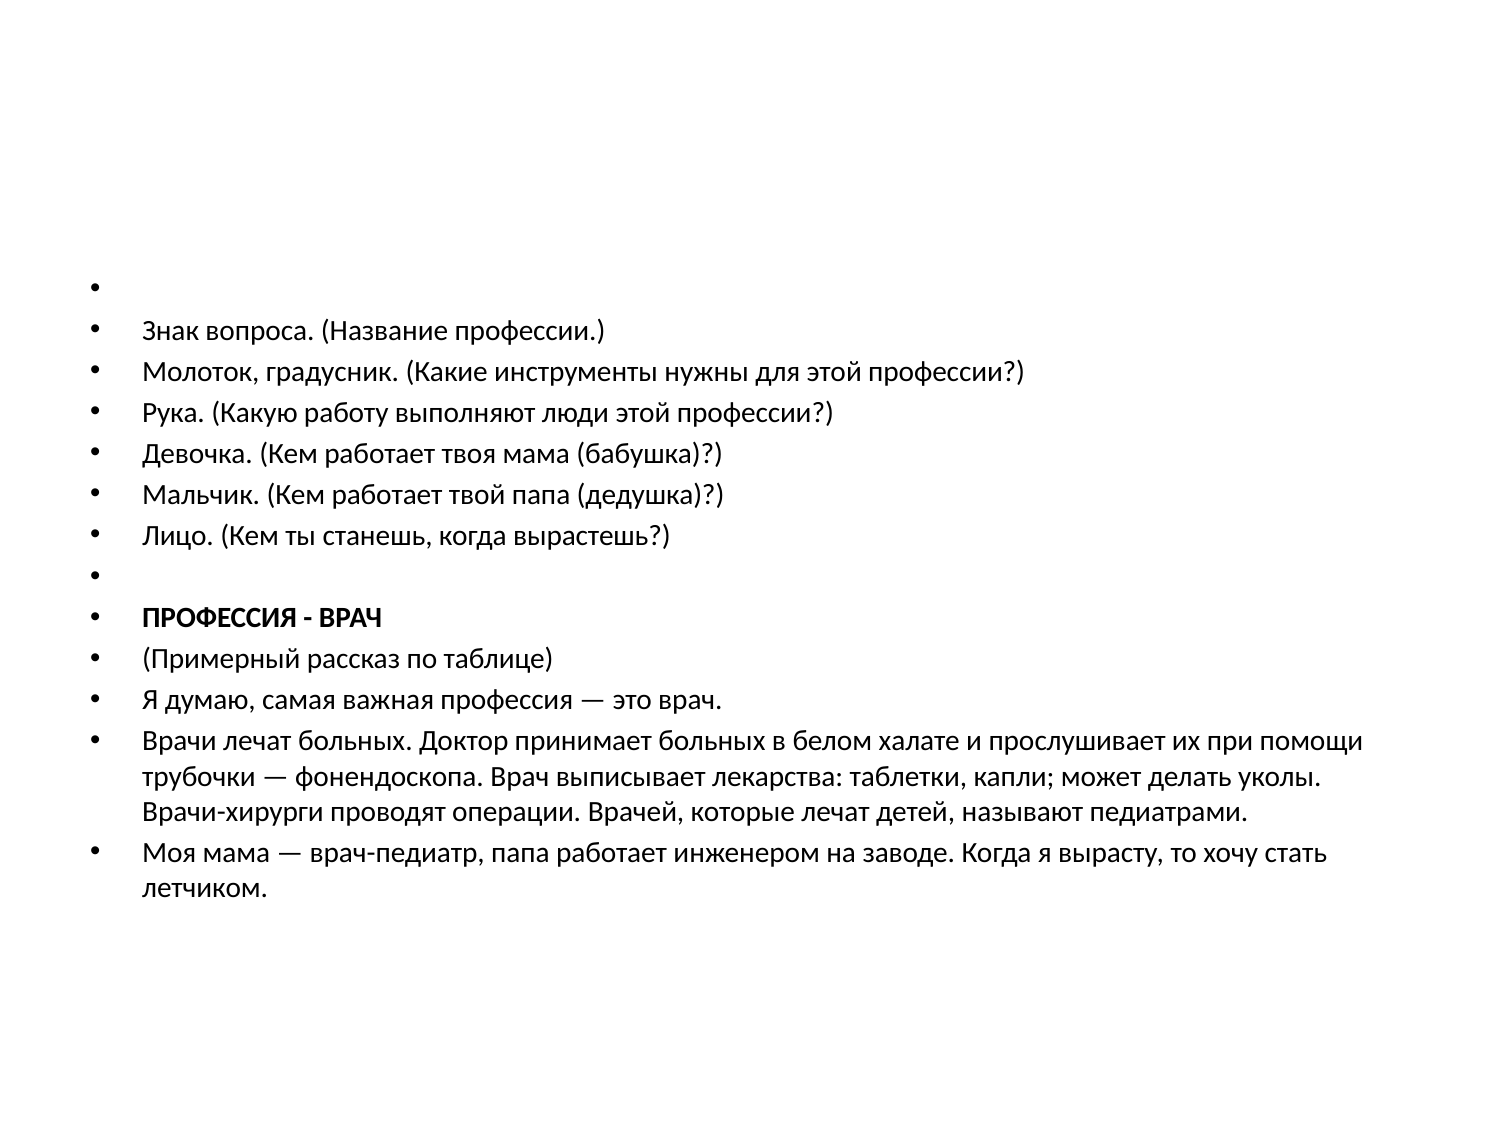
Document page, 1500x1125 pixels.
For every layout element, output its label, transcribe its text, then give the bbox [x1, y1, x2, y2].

list Знак вопроса. (Название профессии.) Молоток, градусник. (Какие инструменты нужны для этой профессии?) Рука. (Какую работу выполняют люди этой профессии?) Девочка. (Кем работает твоя мама (бабушка)?) Мальчик. (Кем работает твой папа (дедушка)?) Лицо. (Кем ты станешь, когда вырастешь?) ПРОФЕССИЯ - ВРАЧ (Примерный рассказ по таблице) Я думаю, самая важная профессия — это врач. Врачи лечат больных. Доктор принимает больных в белом халате и прослушивает их при помощи трубочки — фонендоскопа. Врач выписывает лекарства: таблетки, капли; может делать уколы. Врачи-хирурги проводят операции. Врачей, которые лечат детей, называют педиатрами. Моя мама — врач-педиатр, папа работает инженером на заводе. Когда я вырасту, то хочу стать летчиком. [75, 262, 1425, 1005]
